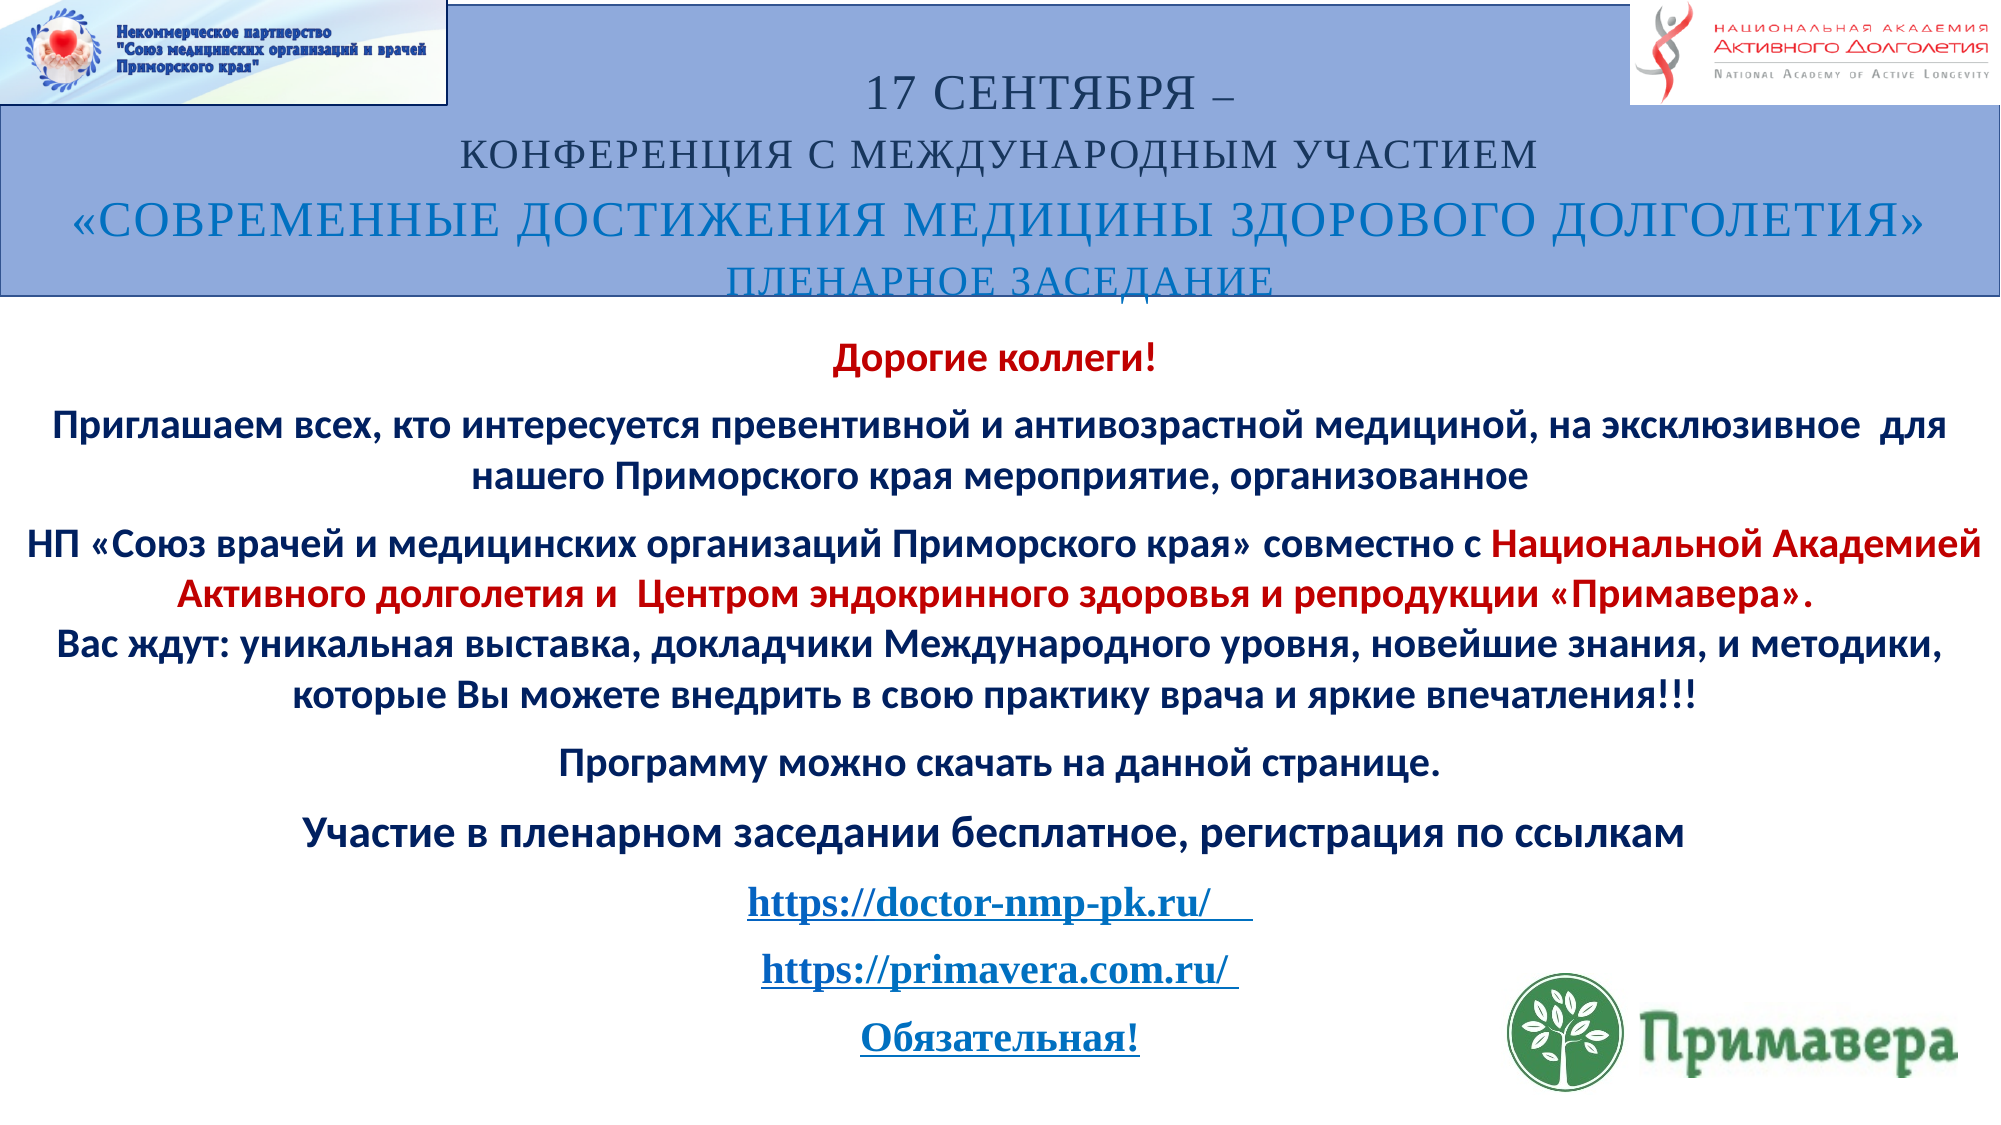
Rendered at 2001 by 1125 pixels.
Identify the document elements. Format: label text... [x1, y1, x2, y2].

picture [0, 0, 447, 105]
title 17 сентября – КОНФЕРЕНЦИЯ С МЕЖДУНАРОДНЫМ УЧАСТИЕМ «СОВРЕМЕННЫЕ ДОСТИЖЕНИЯ МЕДИЦИНЫ ЗДОРОВОГО ДОЛГОЛЕТИЯ» ПЛЕНАРНОЕ ЗАСЕДАНИЕ [0, 0, 2000, 296]
picture [1497, 963, 1631, 1095]
picture [1639, 1002, 1958, 1091]
list Дорогие коллеги! Приглашаем всех, кто интересуется превентивной и антивозрастной медициной, на эксклюзивное для нашего Приморского края мероприятие, организованное НП «Союз врачей и медицинских организаций Приморского края» совместно с Национальной Академией Активного долголетия и Центром эндокринного здоровья и репродукции «Примавера». Вас ждут: уникальная выставка, докладчики Международного уровня, новейшие знания, и методики, которые Вы можете внедрить в свою практику врача и яркие впечатления!!! Программу можно скачать на данной странице. Участие в пленарном заседании бесплатное, регистрация по ссылкам https://doctor-nmp-pk.ru/ https://primavera.com.ru/ Обязательная! [0, 296, 2000, 1125]
picture [1630, 0, 2000, 105]
